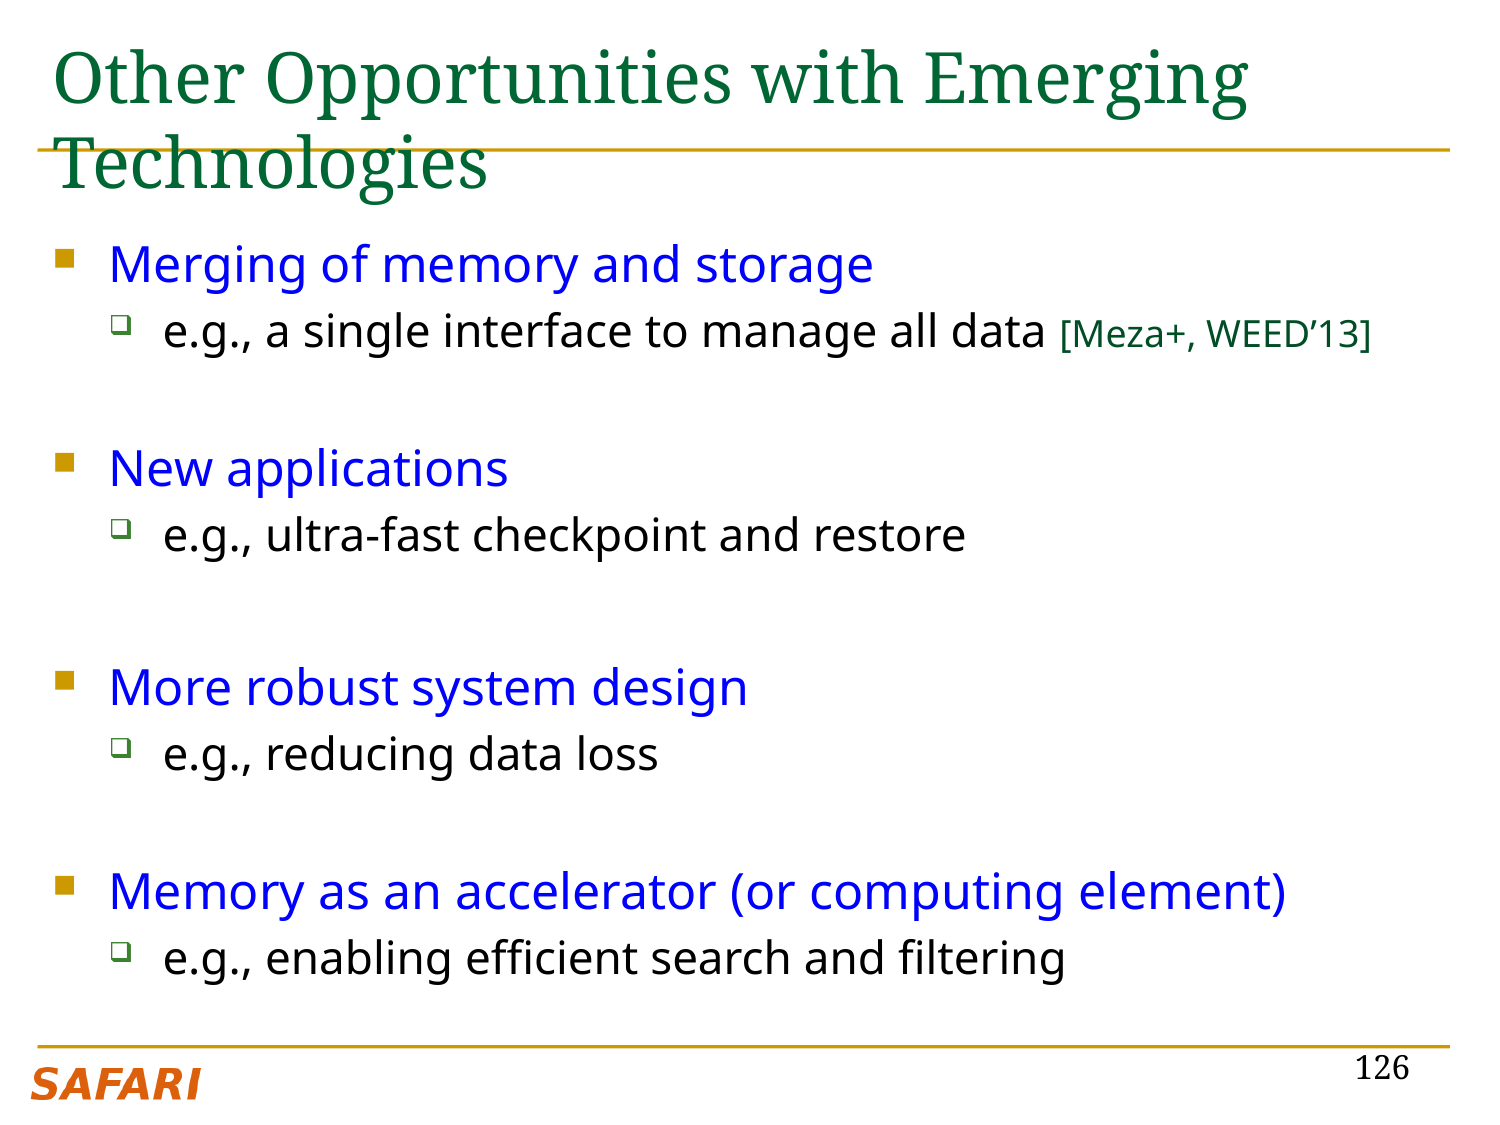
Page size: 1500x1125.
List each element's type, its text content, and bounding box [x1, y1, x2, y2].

picture [29, 1058, 207, 1110]
title Other Opportunities with Emerging Technologies [37, 24, 1451, 201]
list Merging of memory and storage e.g., a single interface to manage all data [Meza+, WEED’13] New applications e.g., ultra-fast checkpoint and restore More robust system design e.g., reducing data loss Memory as an accelerator (or computing element) e.g., enabling efficient search and filtering [37, 224, 1451, 1026]
slide_number 126 [1074, 1023, 1426, 1100]
